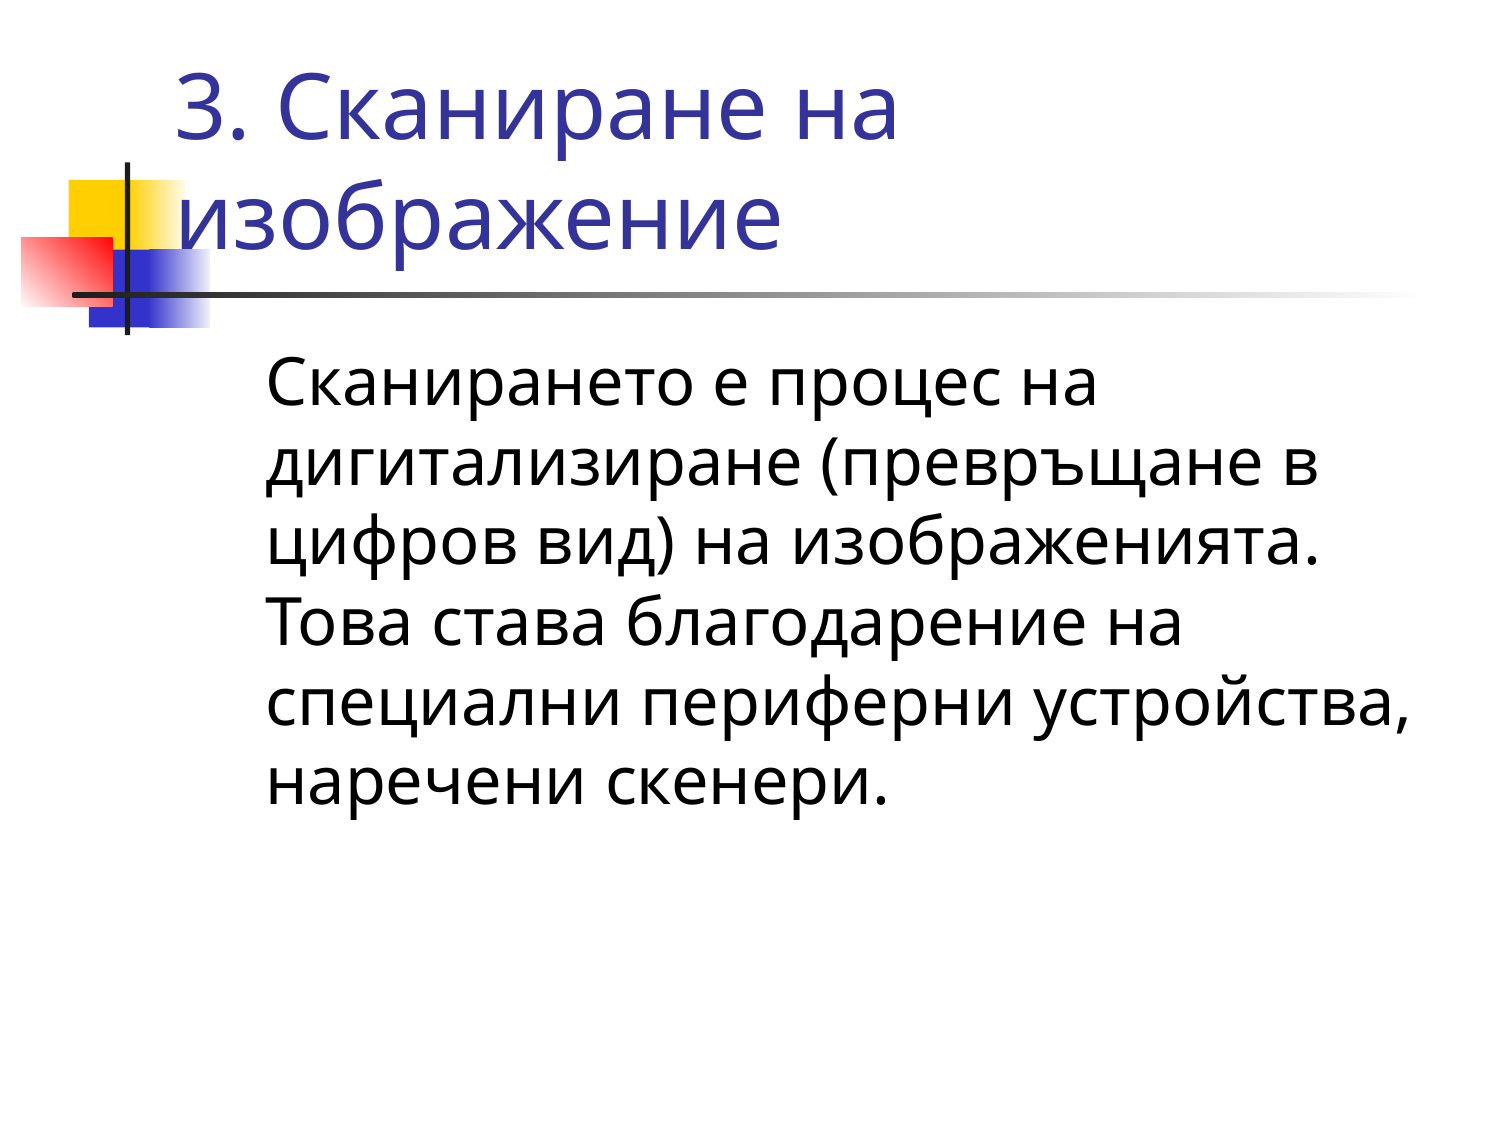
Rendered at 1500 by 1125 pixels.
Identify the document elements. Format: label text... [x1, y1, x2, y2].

title 3. Сканиране на изображение [159, 34, 1468, 276]
list Сканирането е процес на дигитализиране (превръщане в цифров вид) на изображенията. Това става благодарение на специални периферни устройства, наречени скенери. [193, 330, 1470, 1007]
